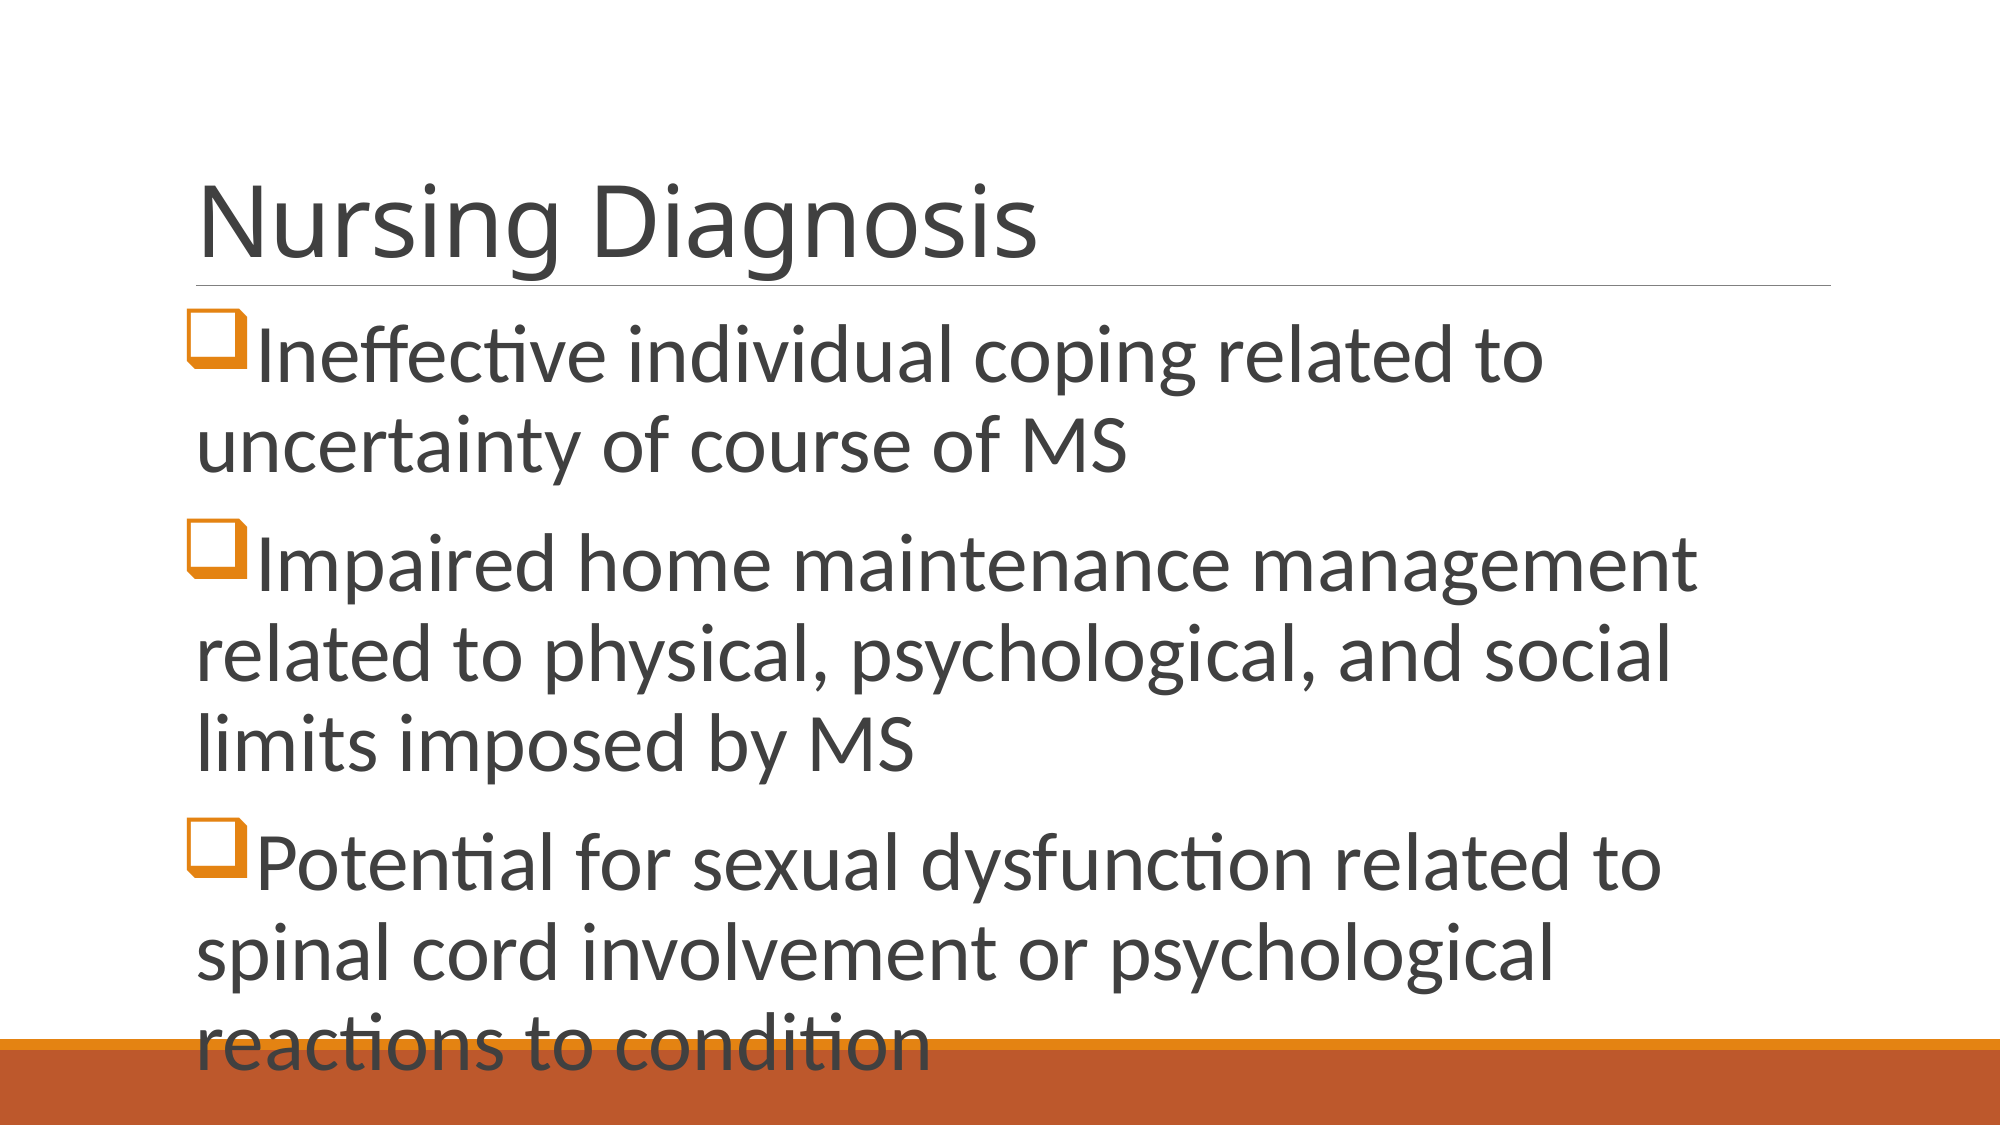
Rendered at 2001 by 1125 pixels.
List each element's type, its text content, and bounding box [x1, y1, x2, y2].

title Nursing Diagnosis [180, 47, 1830, 285]
list Ineffective individual coping related to uncertainty of course of MS Impaired home maintenance management related to physical, psychological, and social limits imposed by MS Potential for sexual dysfunction related to spinal cord involvement or psychological reactions to condition [180, 302, 1830, 963]
